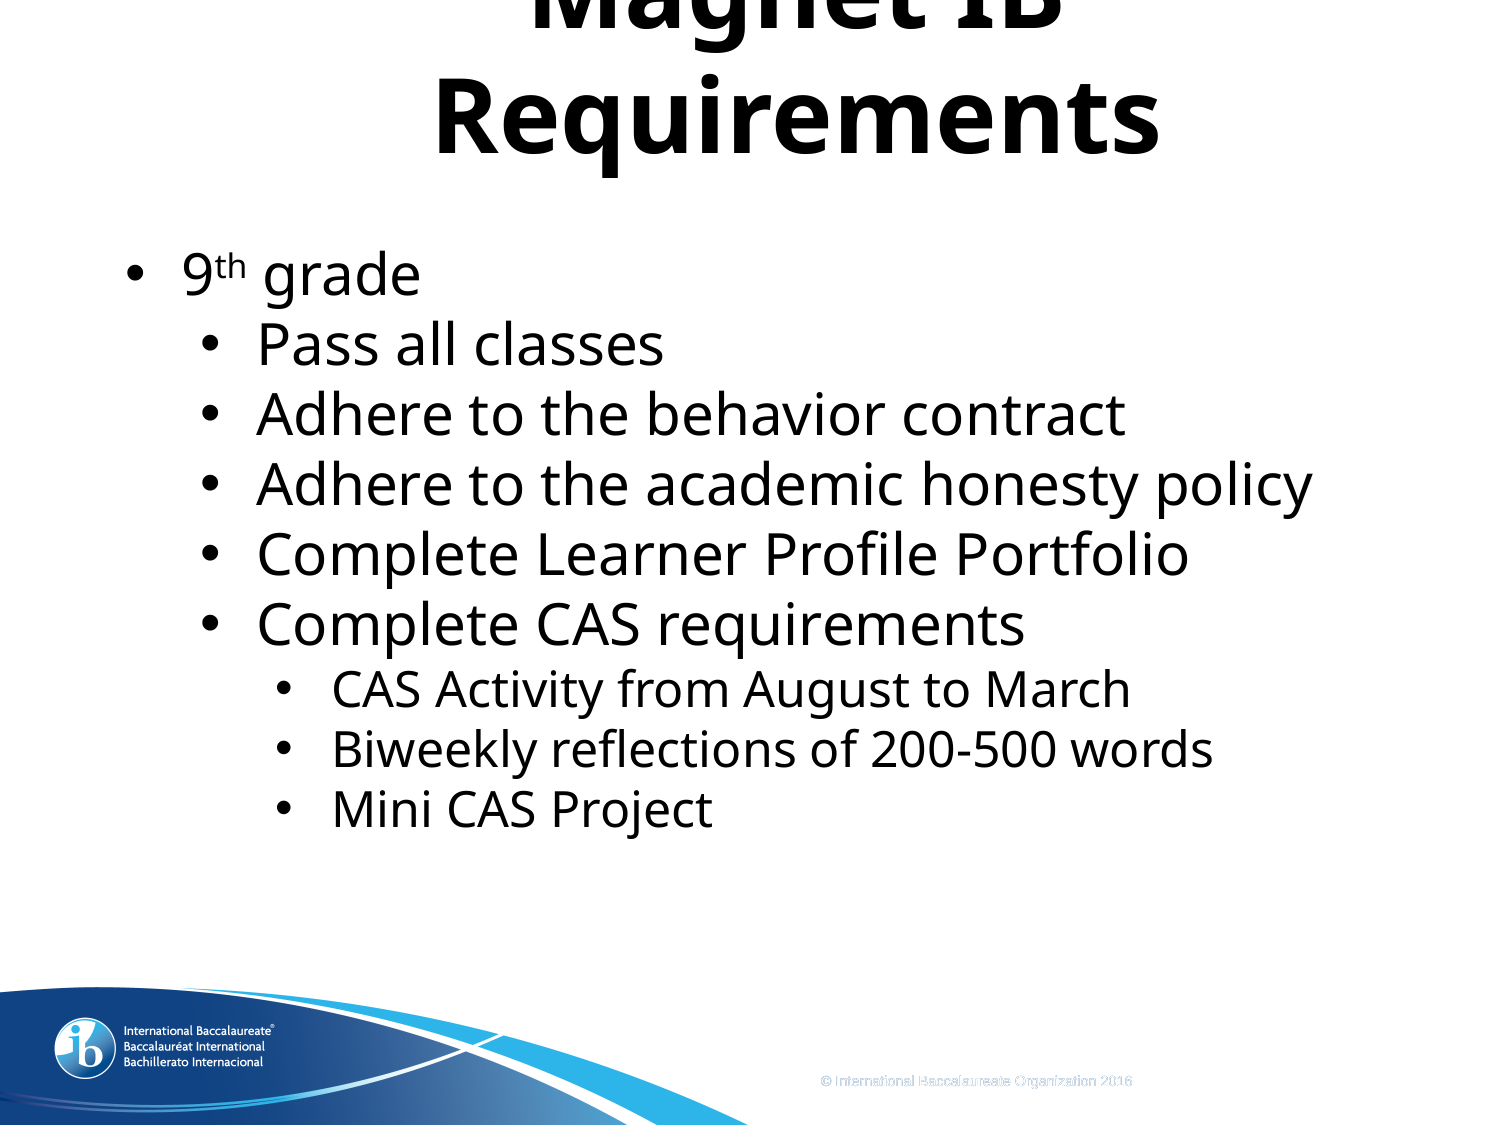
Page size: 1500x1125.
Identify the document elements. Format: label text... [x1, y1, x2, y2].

subtitle 9th grade Pass all classes Adhere to the behavior contract Adhere to the academic honesty policy Complete Learner Profile Portfolio Complete CAS requirements CAS Activity from August to March Biweekly reflections of 200-500 words Mini CAS Project [125, 237, 1419, 888]
title Magnet IB Requirements [150, 37, 1444, 175]
picture [0, 0, 1500, 1125]
